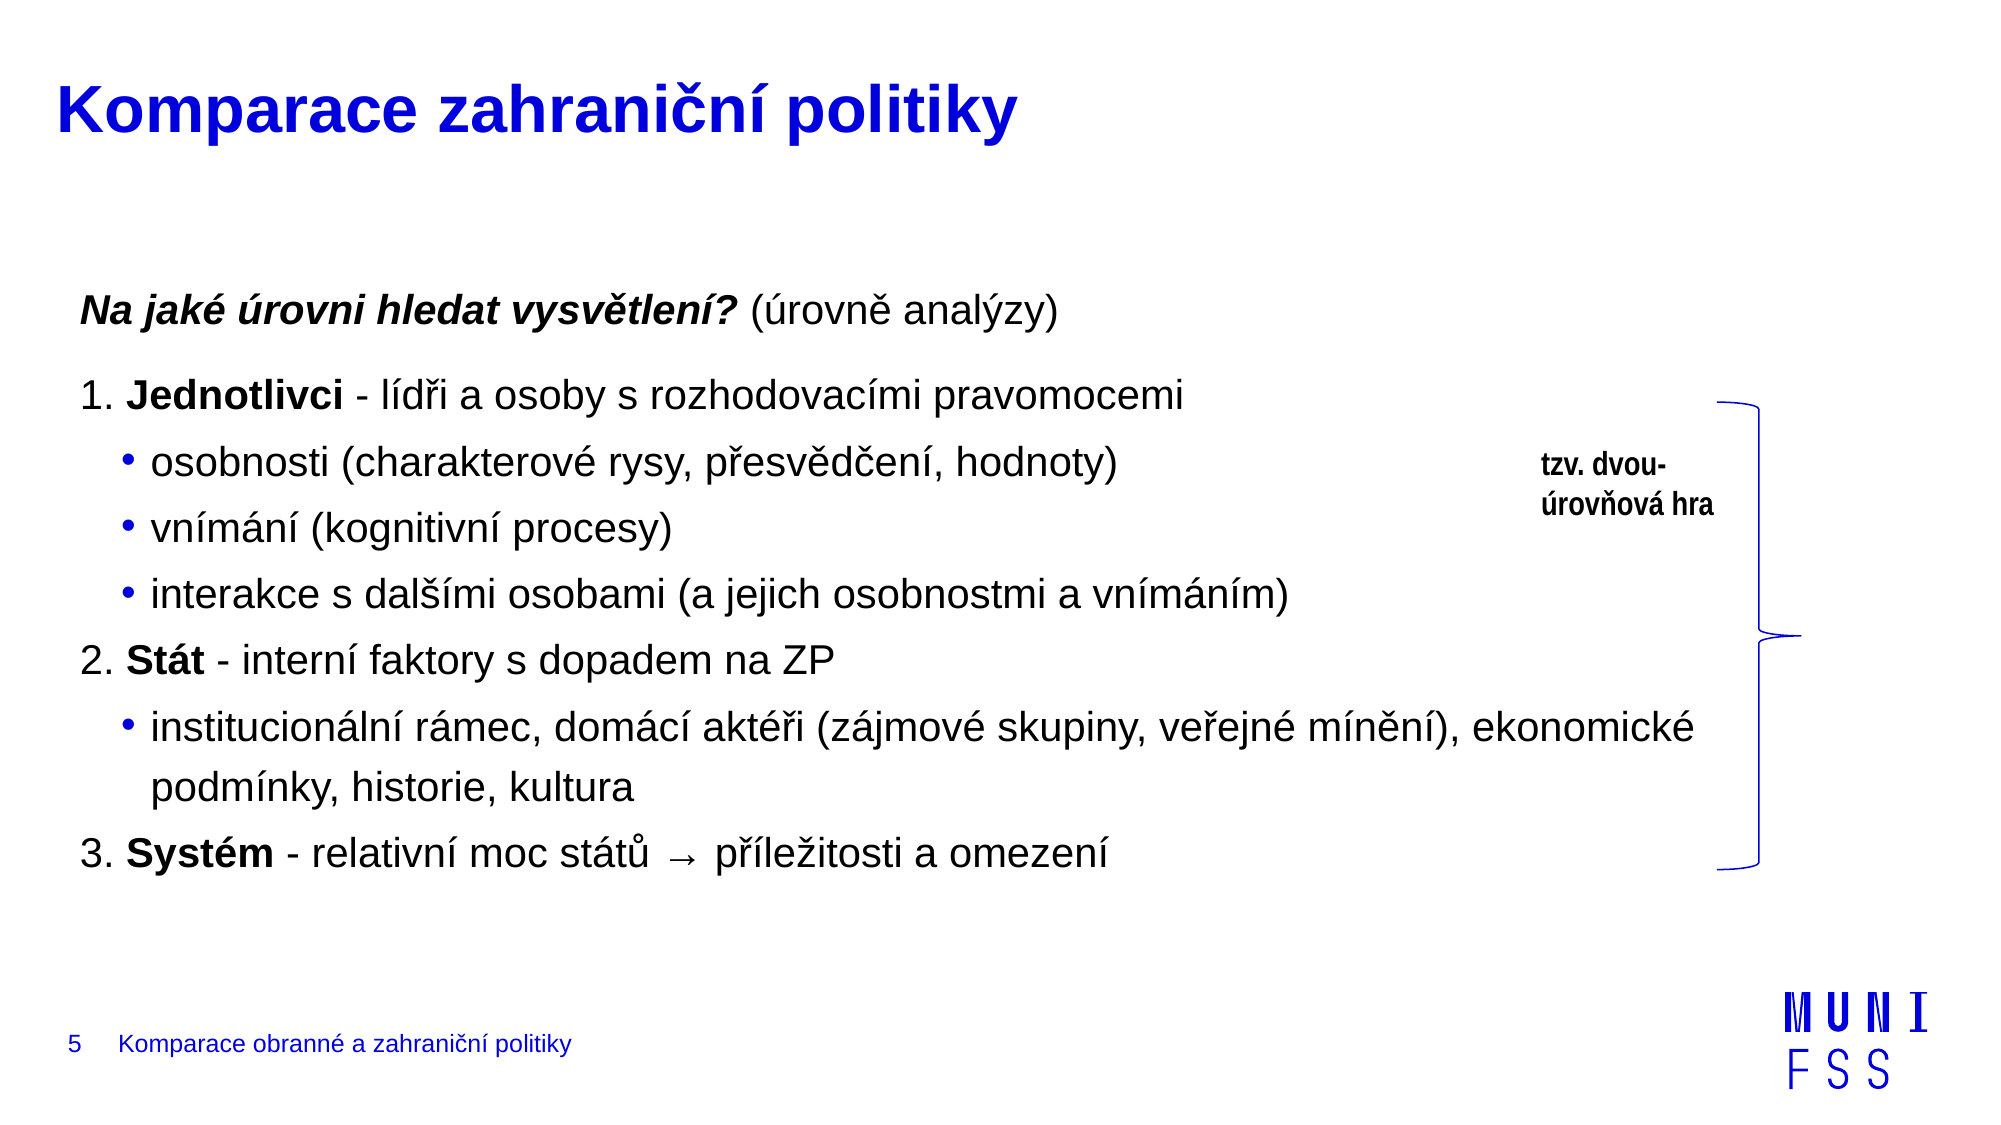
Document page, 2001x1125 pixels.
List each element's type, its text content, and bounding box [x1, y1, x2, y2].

text_box tzv. dvou-úrovňová hra [1526, 434, 1716, 530]
title Komparace zahraniční politiky [56, 62, 1821, 137]
slide_number 5 [67, 1021, 110, 1063]
text_box [1716, 401, 1802, 871]
footer Komparace obranné a zahraniční politiky [118, 1021, 1418, 1063]
list Na jaké úrovni hledat vysvětlení? (úrovně analýzy) 1. Jednotlivci - lídři a osoby s rozhodovacími pravomocemi osobnosti (charakterové rysy, přesvědčení, hodnoty) vnímání (kognitivní procesy) interakce s dalšími osobami (a jejich osobnostmi a vnímáním) 2. Stát - interní faktory s dopadem na ZP institucionální rámec, domácí aktéři (zájmové skupiny, veřejné mínění), ekonomické podmínky, historie, kultura 3. Systém - relativní moc států → příležitosti a omezení [67, 273, 1753, 953]
